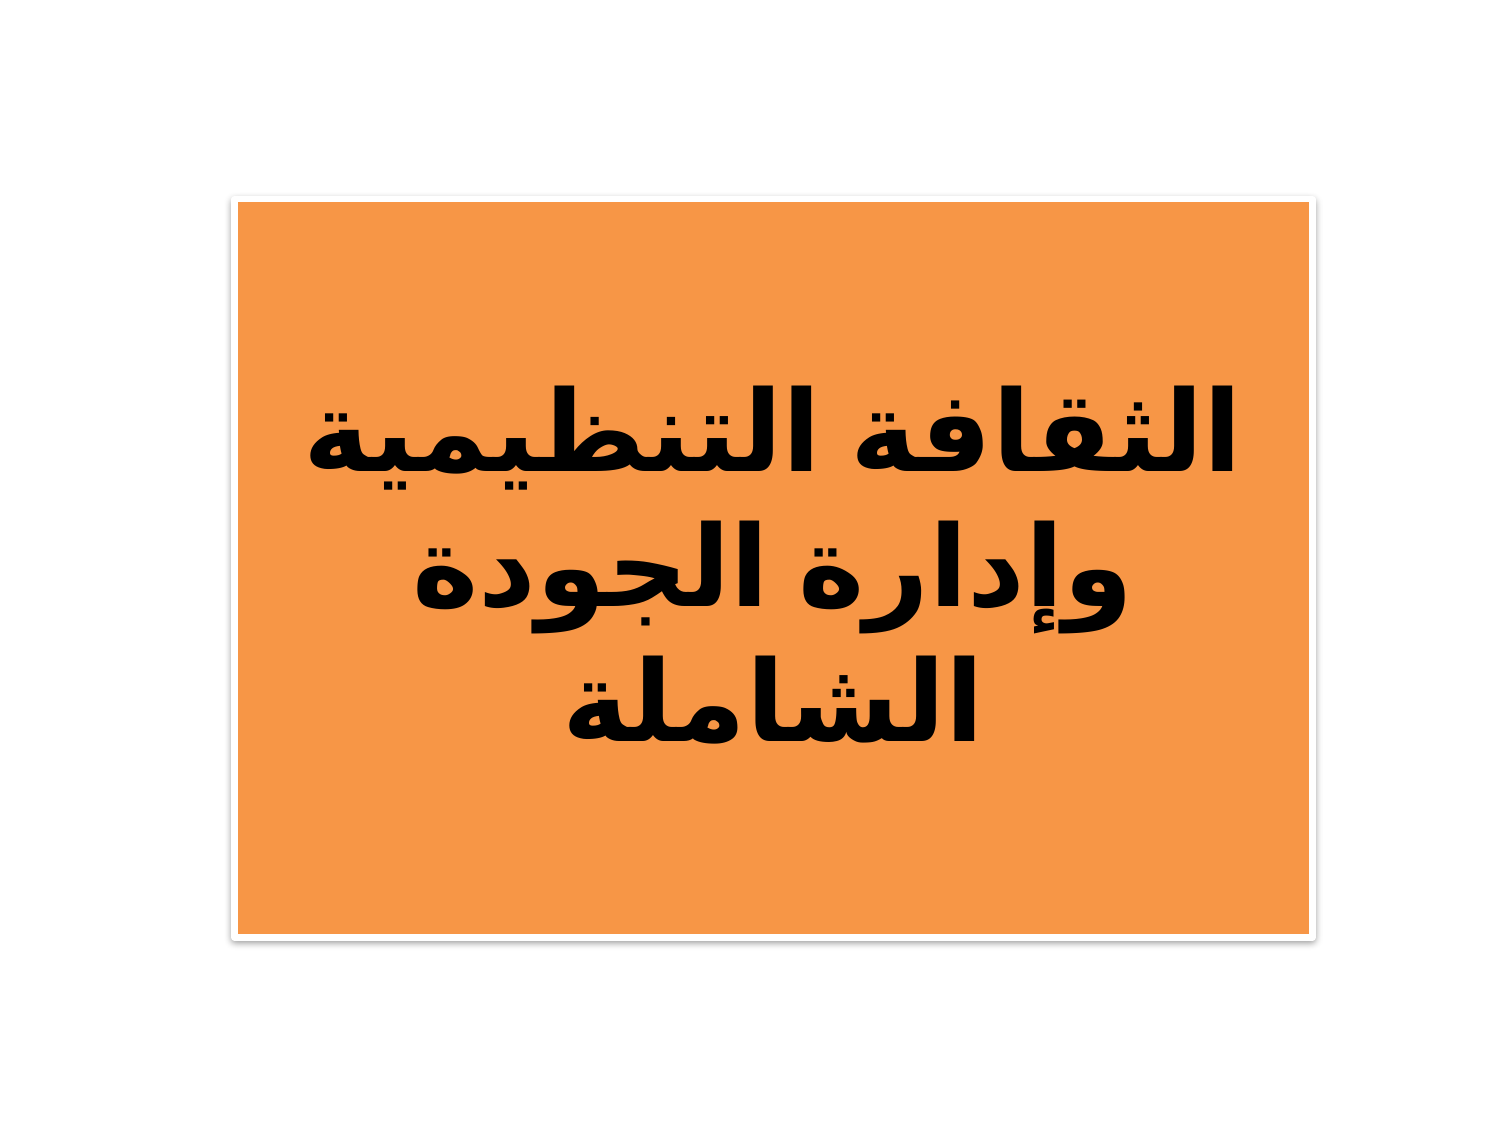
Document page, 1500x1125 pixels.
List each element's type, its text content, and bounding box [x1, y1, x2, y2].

subtitle الثقافة التنظيمية وإدارة الجودة الشاملة [231, 196, 1316, 941]
